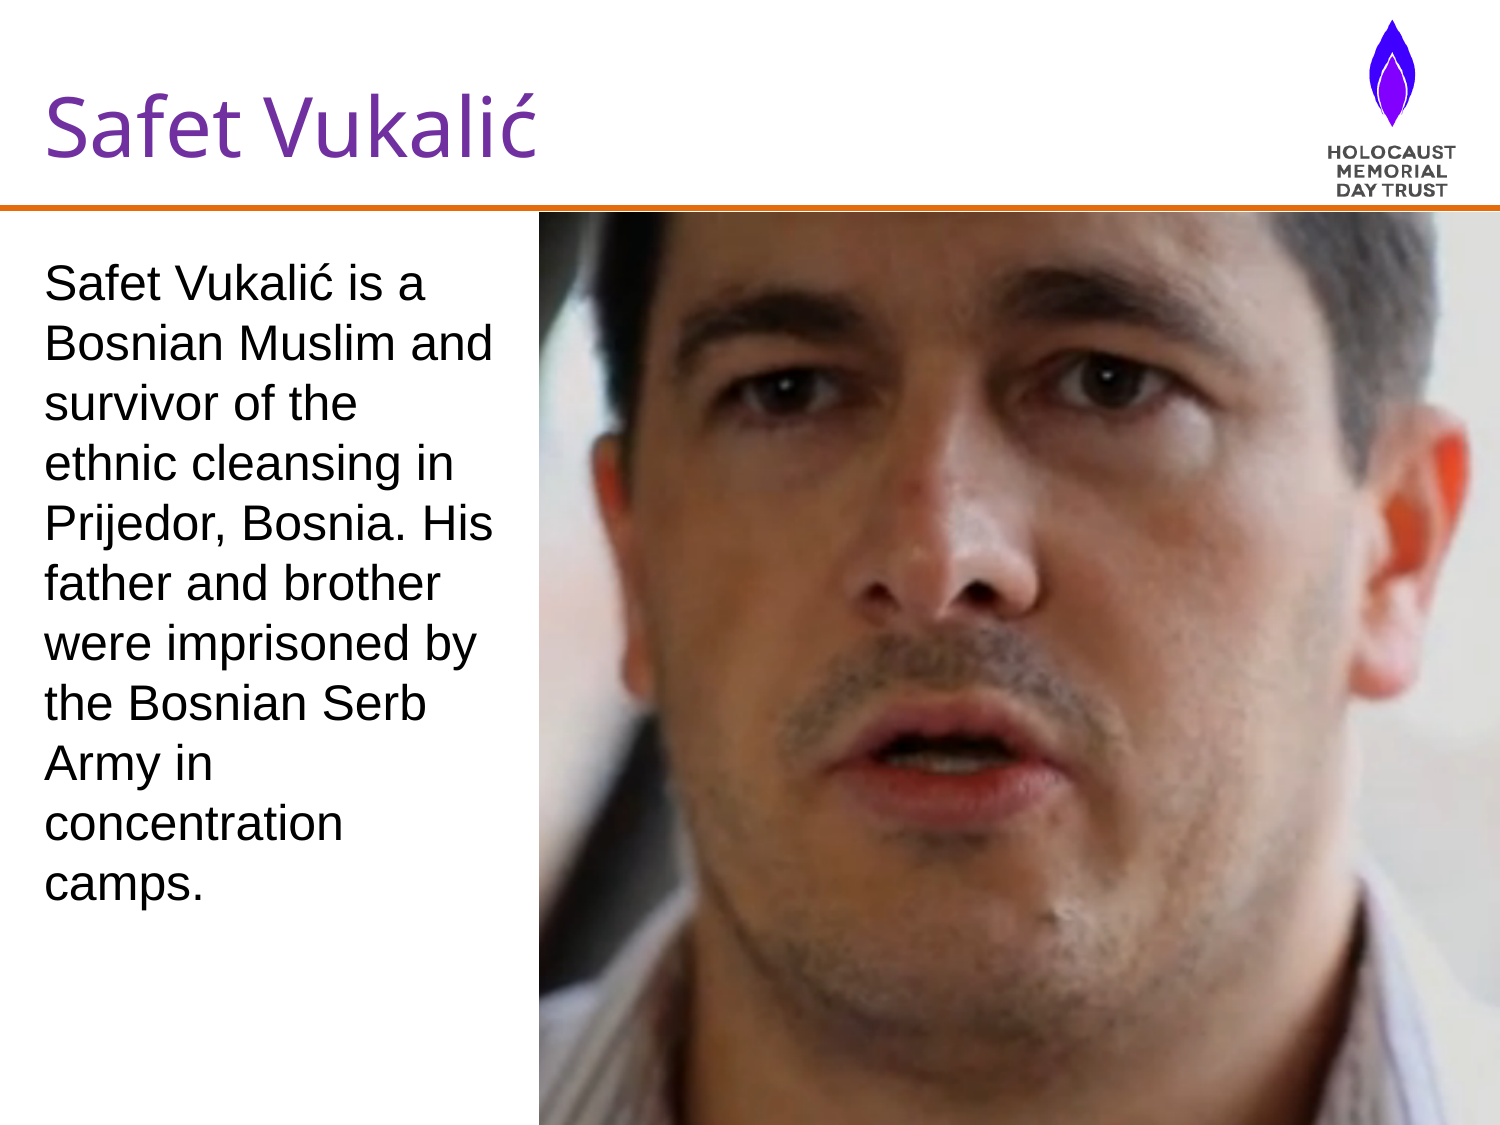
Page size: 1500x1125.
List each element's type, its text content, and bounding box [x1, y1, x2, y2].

text_box Safet Vukalić [29, 66, 1380, 206]
text_box Safet Vukalić is a Bosnian Muslim and survivor of the ethnic cleansing in Prijedor, Bosnia. His father and brother were imprisoned by the Bosnian Serb Army in concentration camps. [29, 243, 514, 919]
picture [539, 212, 1500, 1125]
picture [1328, 19, 1456, 197]
